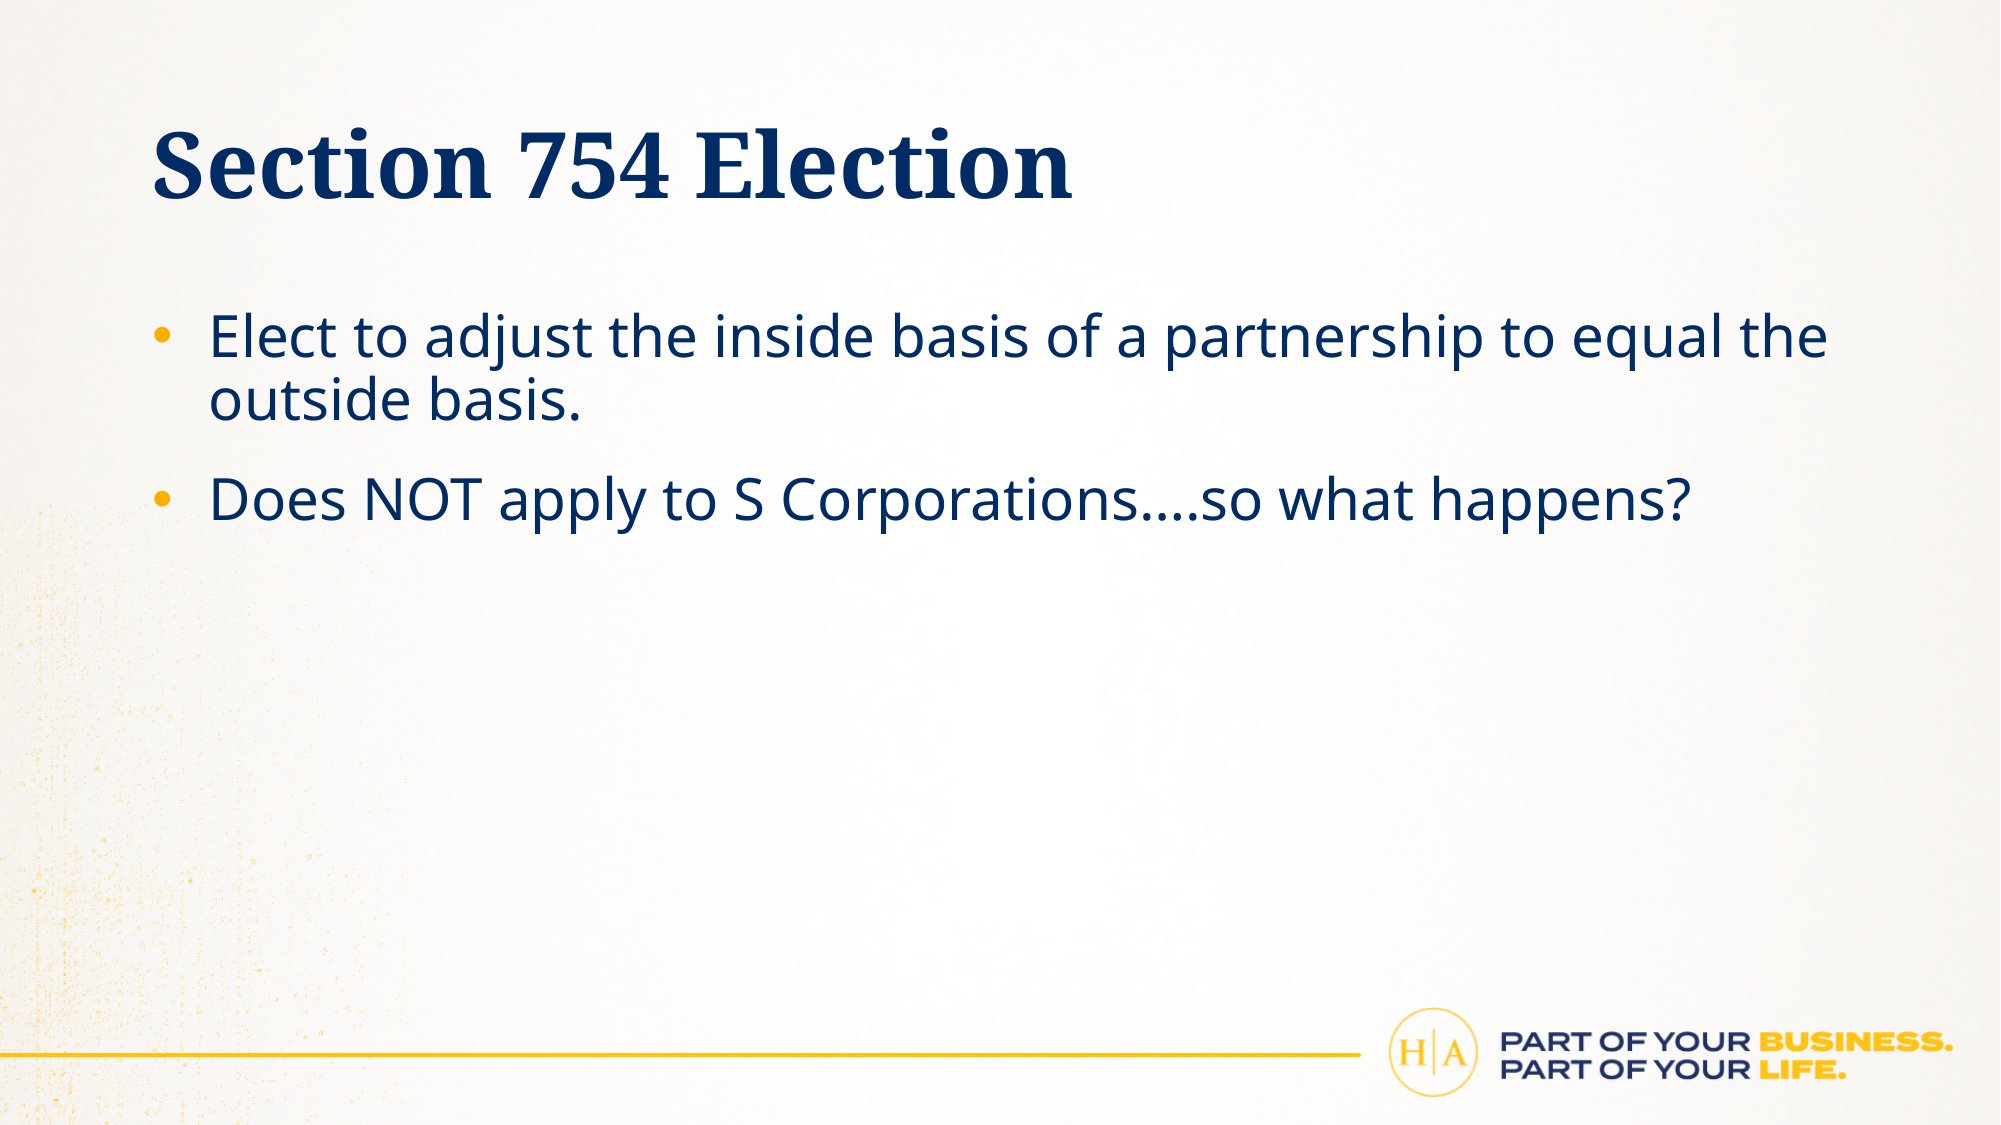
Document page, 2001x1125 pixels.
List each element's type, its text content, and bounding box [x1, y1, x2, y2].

title Section 754 Election [137, 59, 1863, 278]
picture [0, 0, 2001, 1125]
list Elect to adjust the inside basis of a partnership to equal the outside basis. Does NOT apply to S Corporations….so what happens? [137, 299, 1863, 1014]
